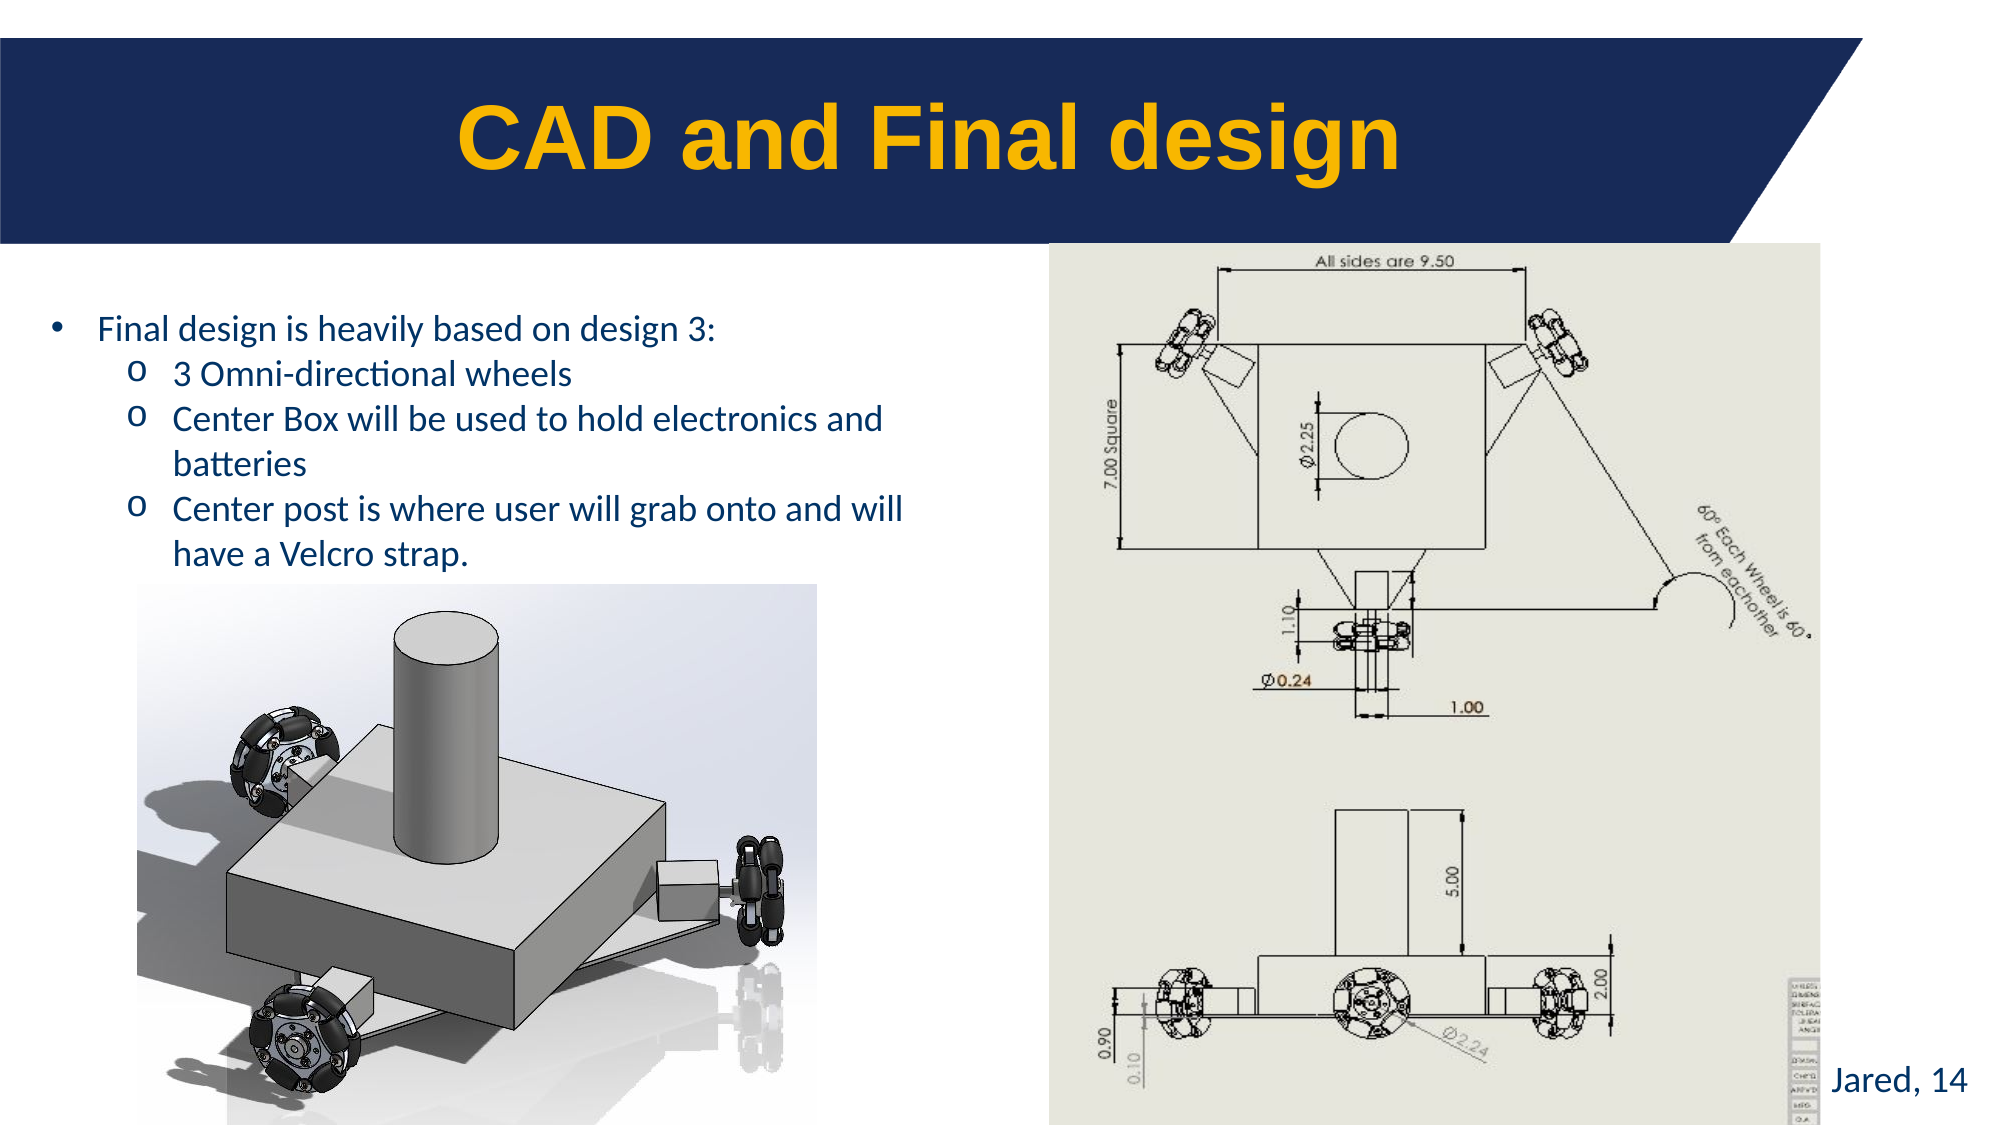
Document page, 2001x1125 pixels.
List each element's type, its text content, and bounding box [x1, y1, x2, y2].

text_box Final design is heavily based on design 3: 3 Omni-directional wheels Center Box will be used to hold electronics and batteries Center post is where user will grab onto and will have a Velcro strap. [35, 296, 964, 582]
picture [0, 38, 1863, 1125]
text_box Jared, 14 [1821, 1047, 1983, 1108]
title CAD and Final design [137, 59, 1724, 221]
picture [137, 584, 817, 1125]
